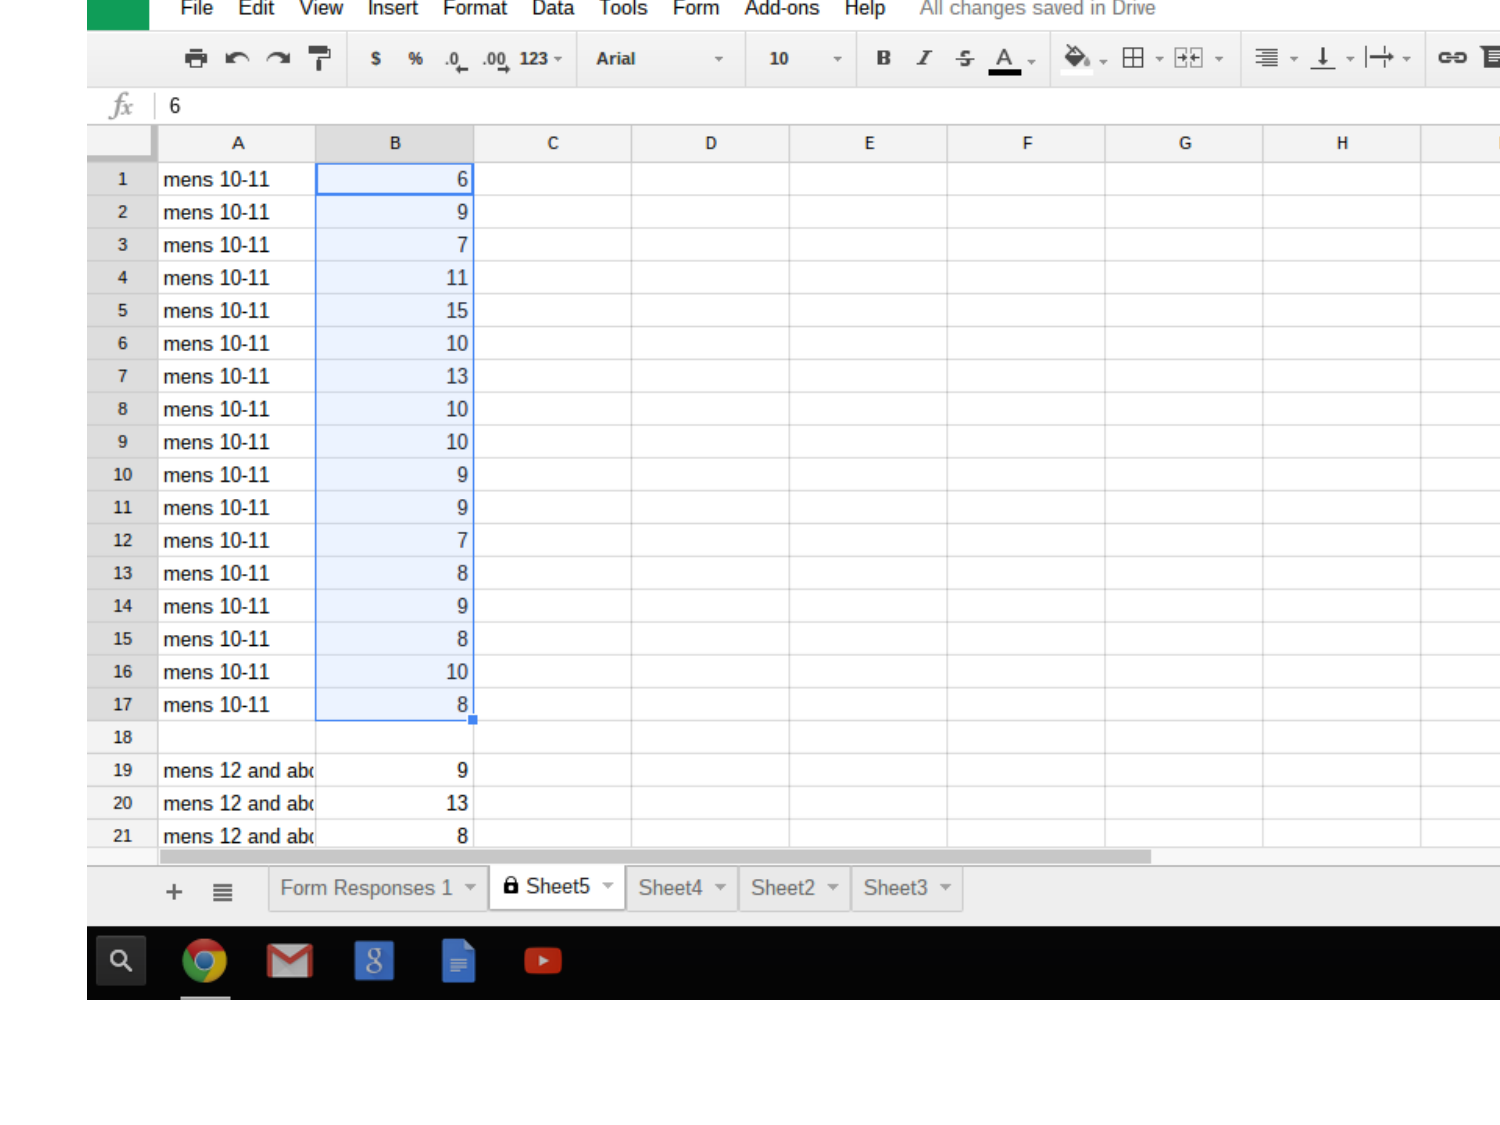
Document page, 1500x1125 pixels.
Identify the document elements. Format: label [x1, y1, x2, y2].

picture [87, 0, 1500, 1001]
